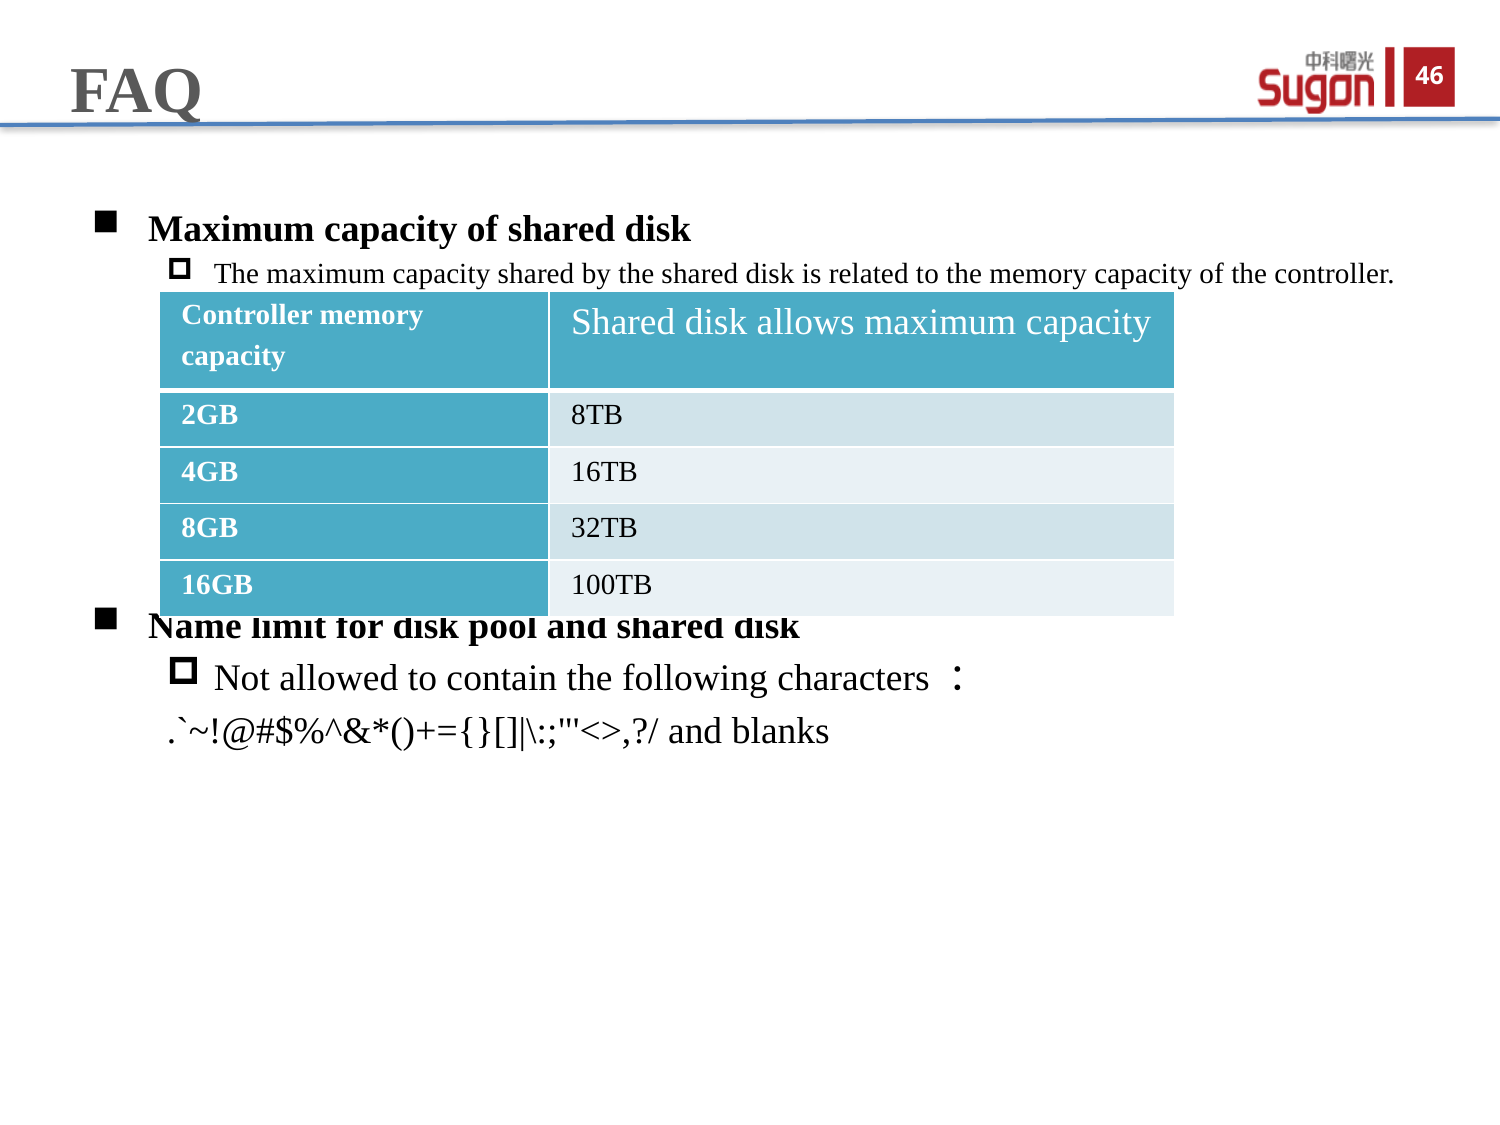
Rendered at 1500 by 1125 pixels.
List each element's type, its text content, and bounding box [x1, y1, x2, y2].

table_cell 100TB [550, 561, 1174, 616]
text_box Maximum capacity of shared disk The maximum capacity shared by the shared disk is related to the memory capacity of the controller. Name limit for disk pool and shared disk Not allowed to contain the following characters ： .`~!@#$%^&*()+={}[]|\:;"'<>,?/ and blanks [76, 196, 1424, 1059]
table_header Controller memory capacity [160, 292, 548, 388]
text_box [0, 118, 1500, 126]
table_cell 32TB [550, 504, 1174, 559]
table_cell 2GB [160, 393, 548, 446]
picture [1230, 39, 1467, 117]
table_cell 8GB [160, 504, 548, 559]
text_box FAQ [55, 39, 888, 117]
table_cell 8TB [550, 393, 1174, 446]
table_cell 4GB [160, 448, 548, 503]
table_cell 16TB [550, 448, 1174, 503]
table_cell 16GB [160, 561, 548, 616]
table_header Shared disk allows maximum capacity [550, 292, 1174, 388]
